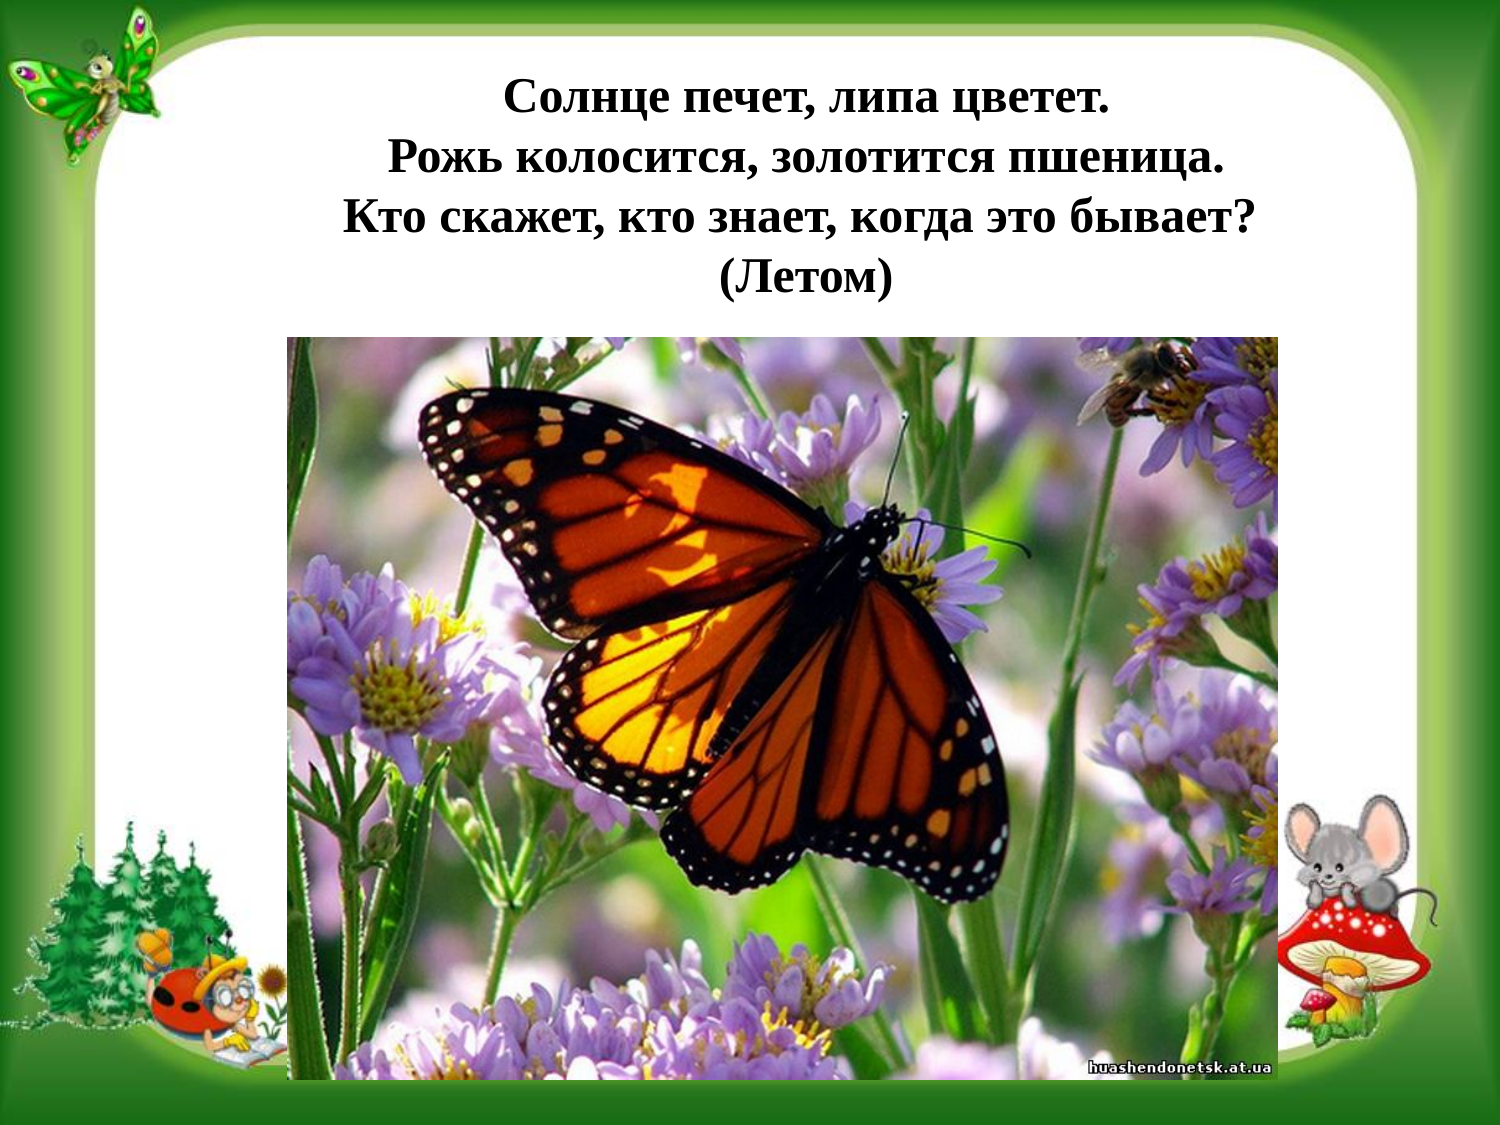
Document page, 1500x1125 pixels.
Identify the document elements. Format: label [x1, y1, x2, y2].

list [287, 337, 1278, 1081]
picture [0, 0, 1500, 1125]
